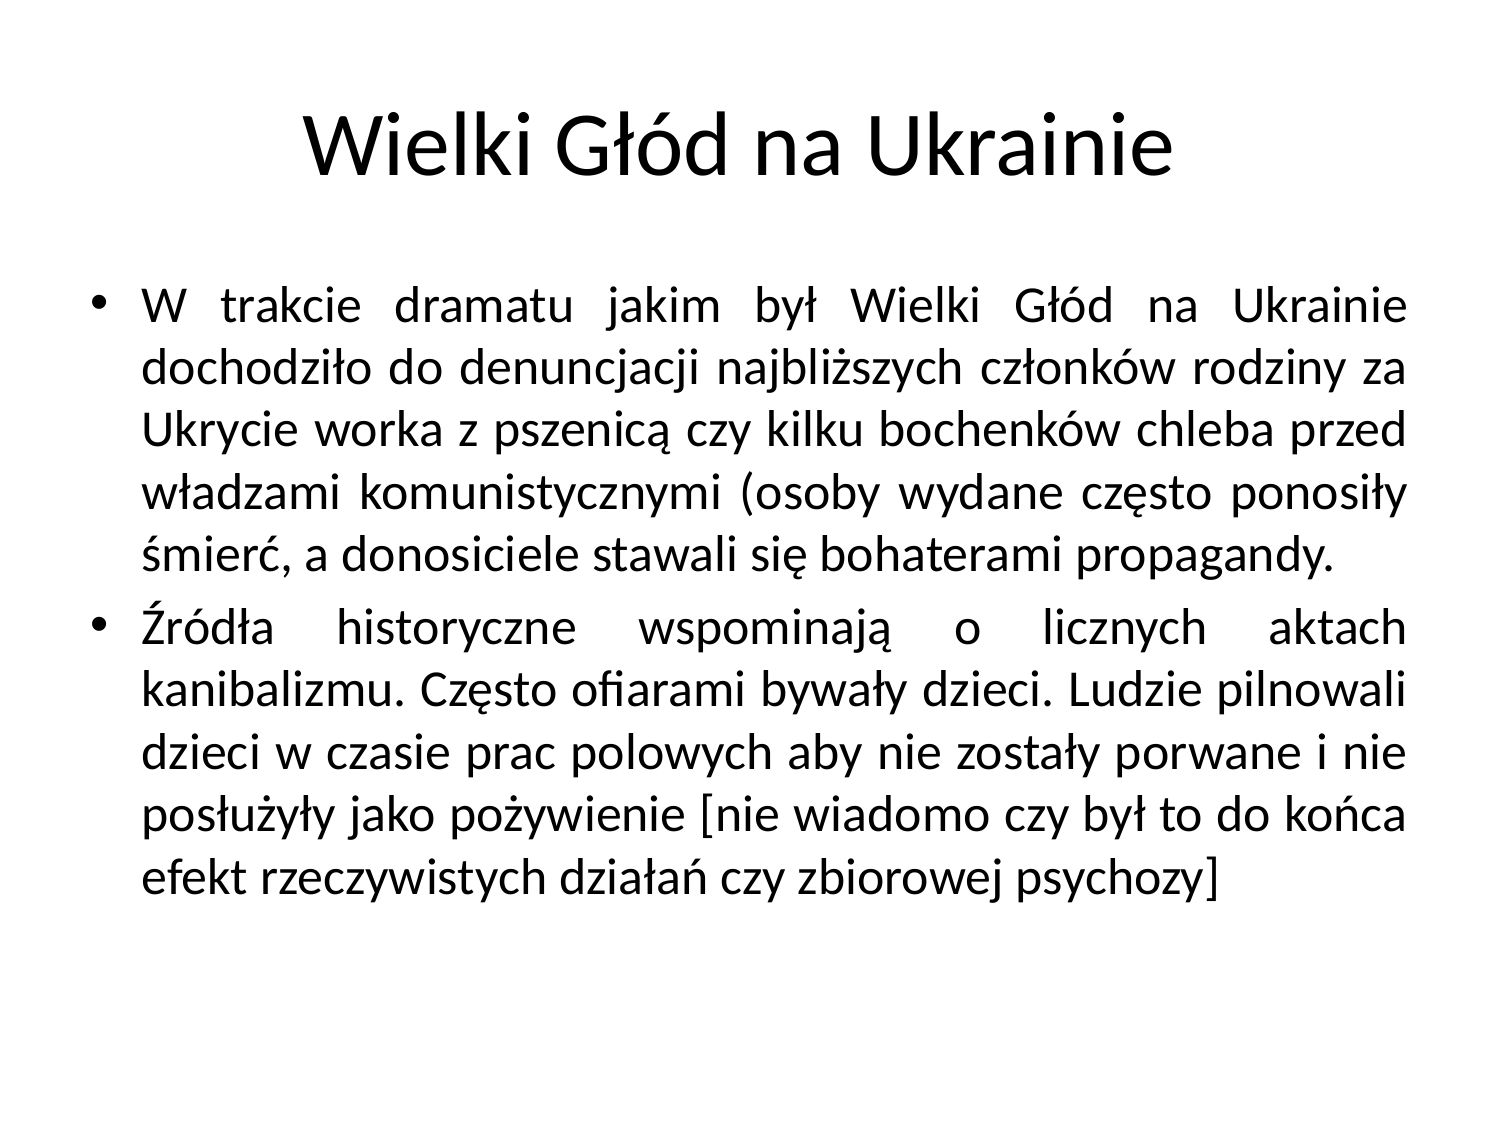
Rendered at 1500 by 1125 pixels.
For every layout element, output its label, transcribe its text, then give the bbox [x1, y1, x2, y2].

title Wielki Głód na Ukrainie [75, 45, 1425, 233]
list W trakcie dramatu jakim był Wielki Głód na Ukrainie dochodziło do denuncjacji najbliższych członków rodziny za Ukrycie worka z pszenicą czy kilku bochenków chleba przed władzami komunistycznymi (osoby wydane często ponosiły śmierć, a donosiciele stawali się bohaterami propagandy. Źródła historyczne wspominają o licznych aktach kanibalizmu. Często ofiarami bywały dzieci. Ludzie pilnowali dzieci w czasie prac polowych aby nie zostały porwane i nie posłużyły jako pożywienie [nie wiadomo czy był to do końca efekt rzeczywistych działań czy zbiorowej psychozy] [75, 262, 1425, 1005]
